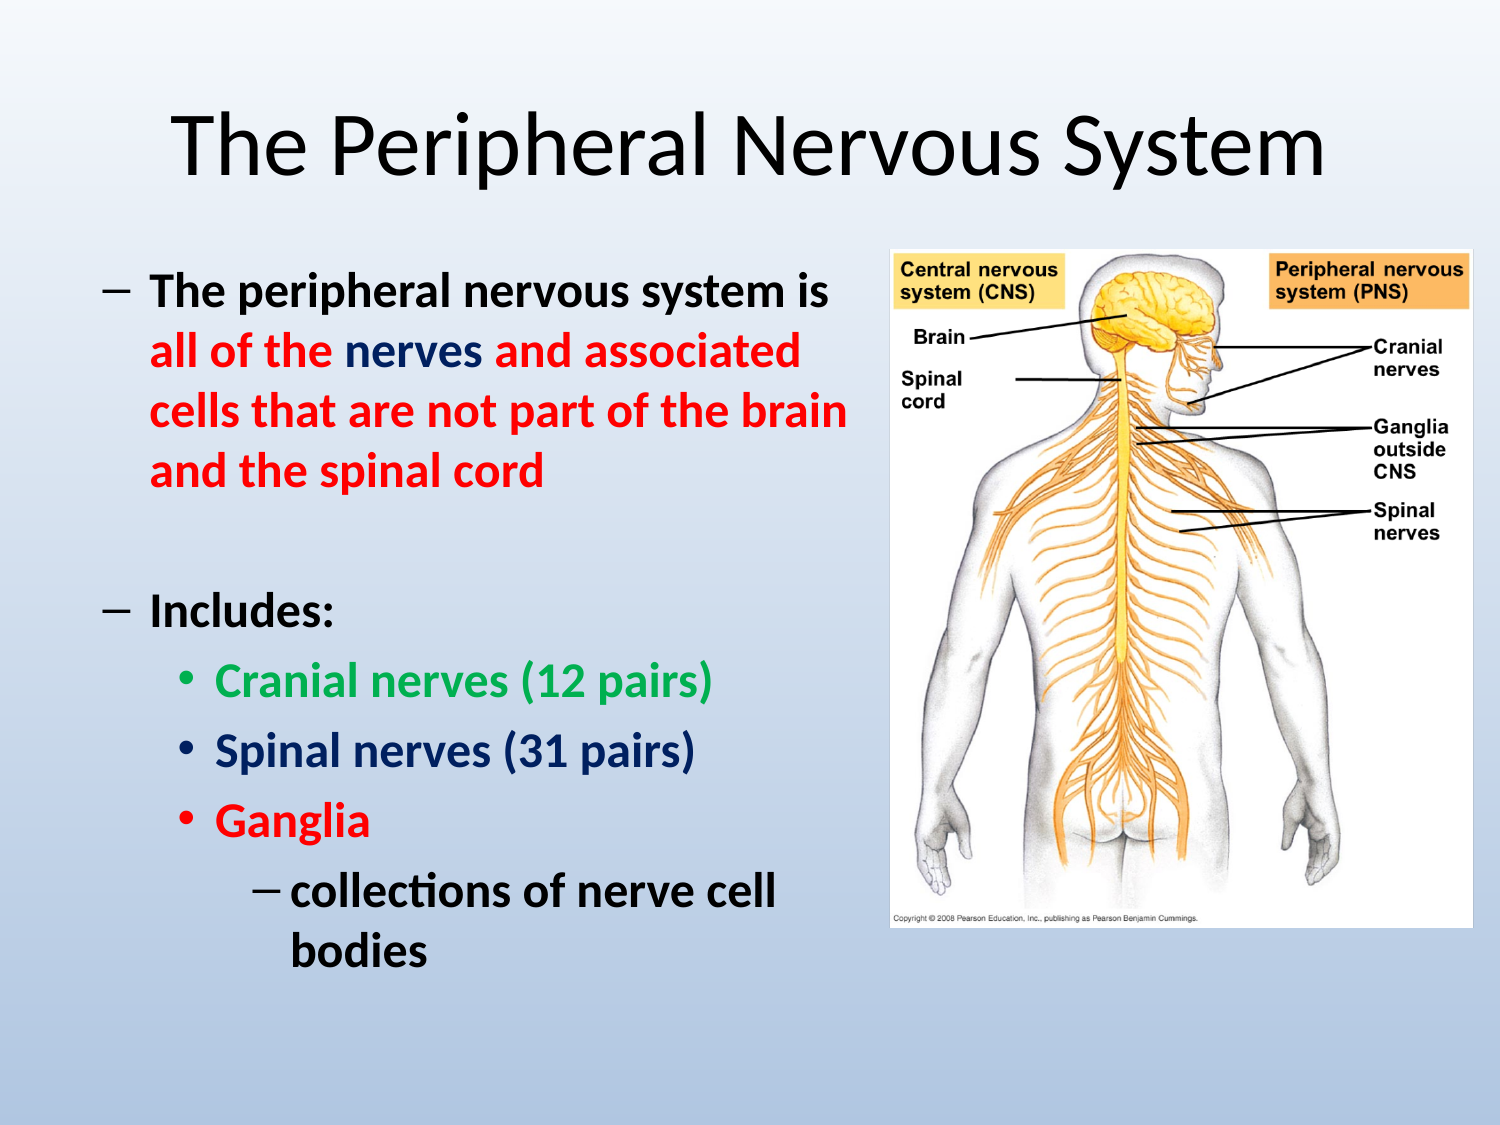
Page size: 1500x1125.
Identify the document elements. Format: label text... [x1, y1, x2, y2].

title The Peripheral Nervous System [75, 45, 1425, 233]
picture [887, 249, 1476, 929]
list The peripheral nervous system is all of the nerves and associated cells that are not part of the brain and the spinal cord Includes: Cranial nerves (12 pairs) Spinal nerves (31 pairs) Ganglia collections of nerve cell bodies [12, 249, 888, 1088]
